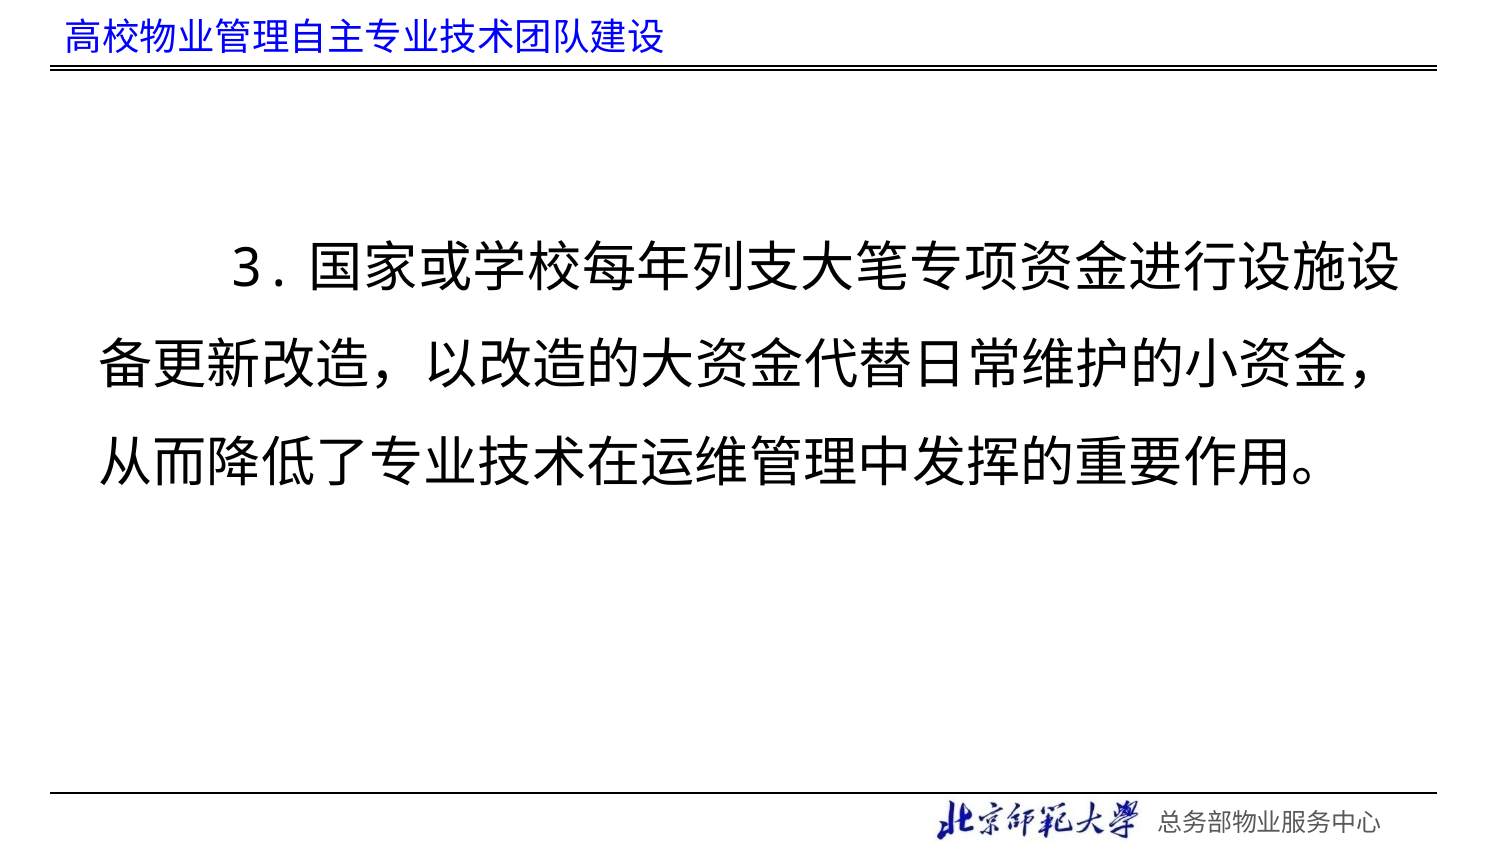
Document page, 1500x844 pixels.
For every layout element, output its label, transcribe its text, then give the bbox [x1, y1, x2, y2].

picture [933, 796, 1147, 844]
text_box 3.国家或学校每年列支大笔专项资金进行设施设备更新改造，以改造的大资金代替日常维护的小资金，从而降低了专业技术在运维管理中发挥的重要作用。 [83, 192, 1417, 500]
